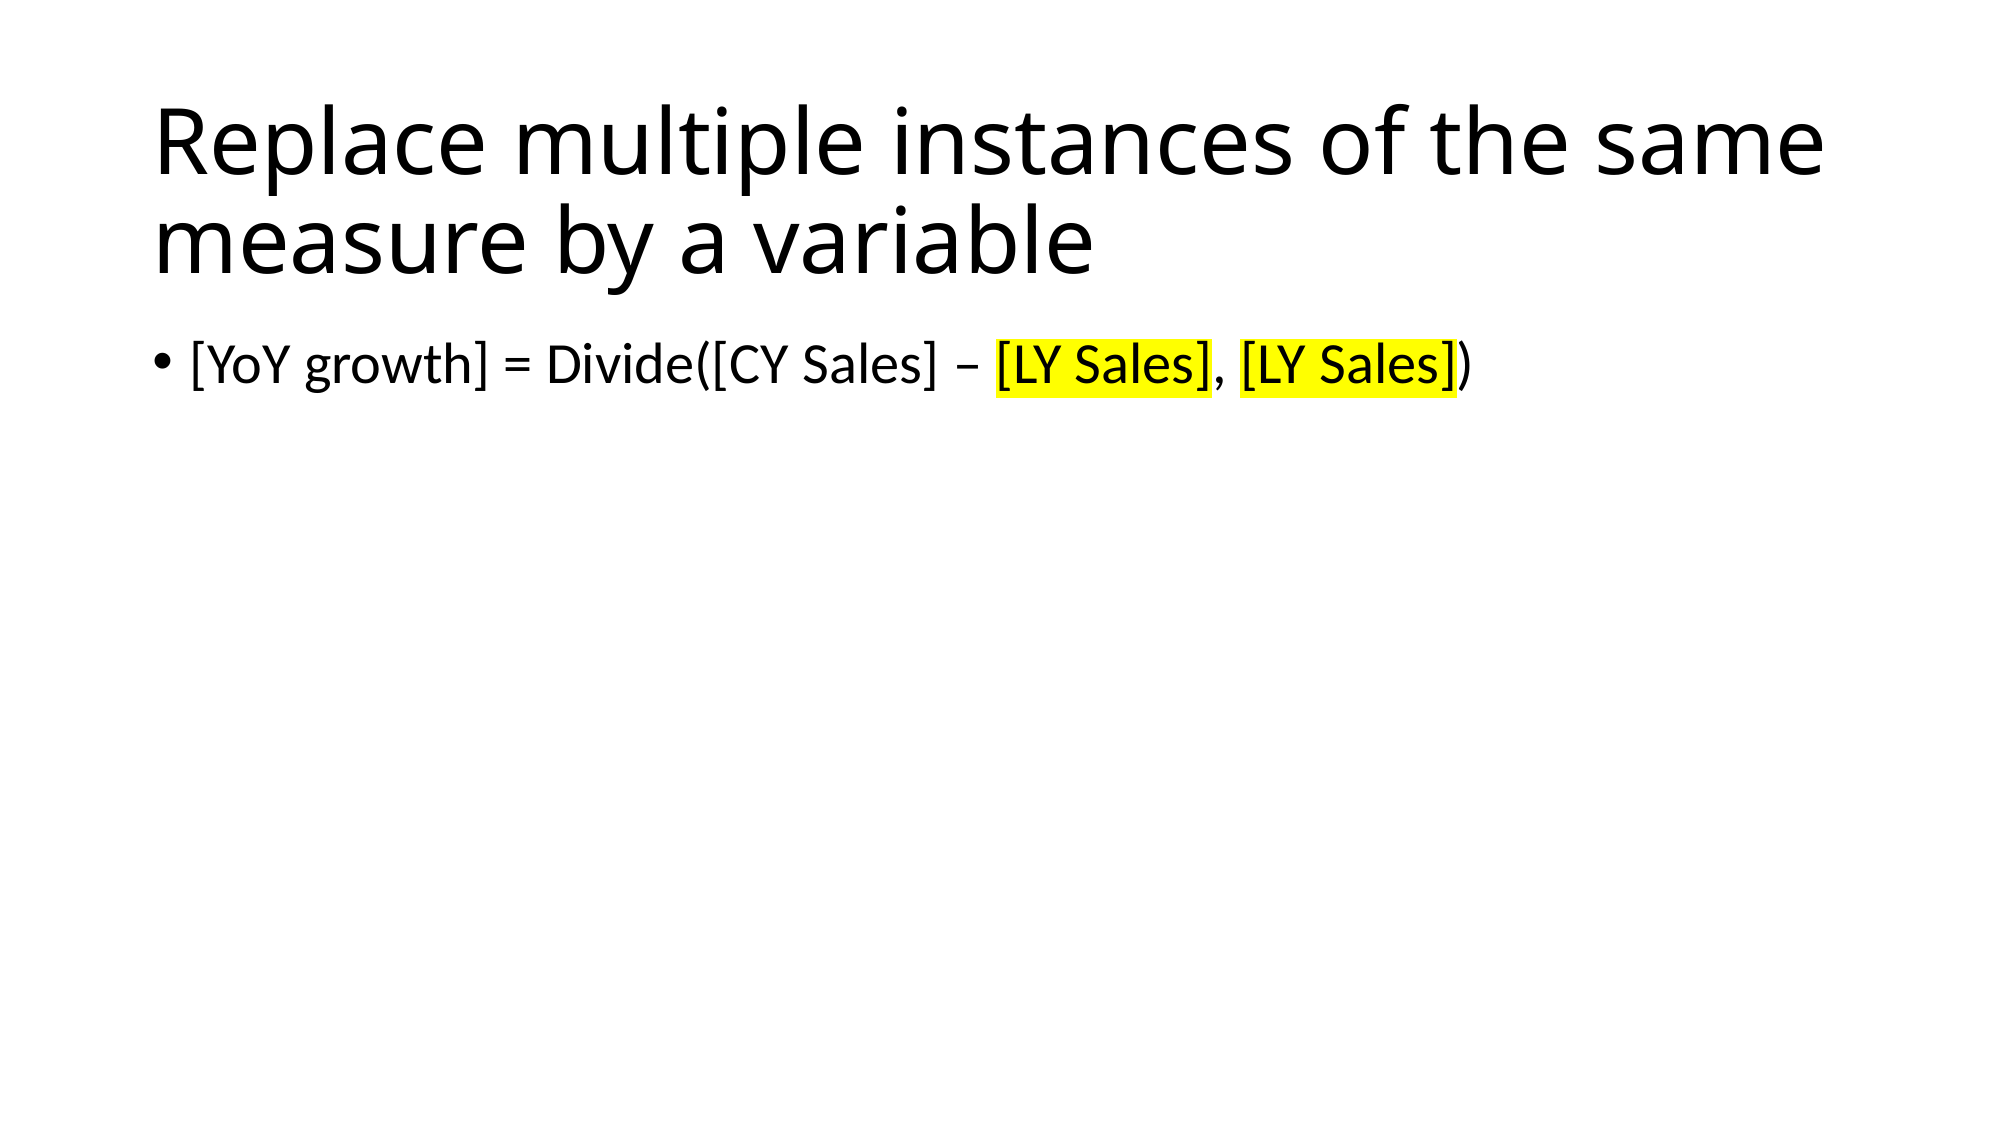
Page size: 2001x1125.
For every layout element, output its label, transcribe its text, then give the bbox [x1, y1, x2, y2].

text_box Replace multiple instances of the same measure by a variable [137, 85, 1863, 304]
text_box [YoY growth] = Divide([CY Sales] – [LY Sales], [LY Sales]) [137, 325, 1863, 1040]
